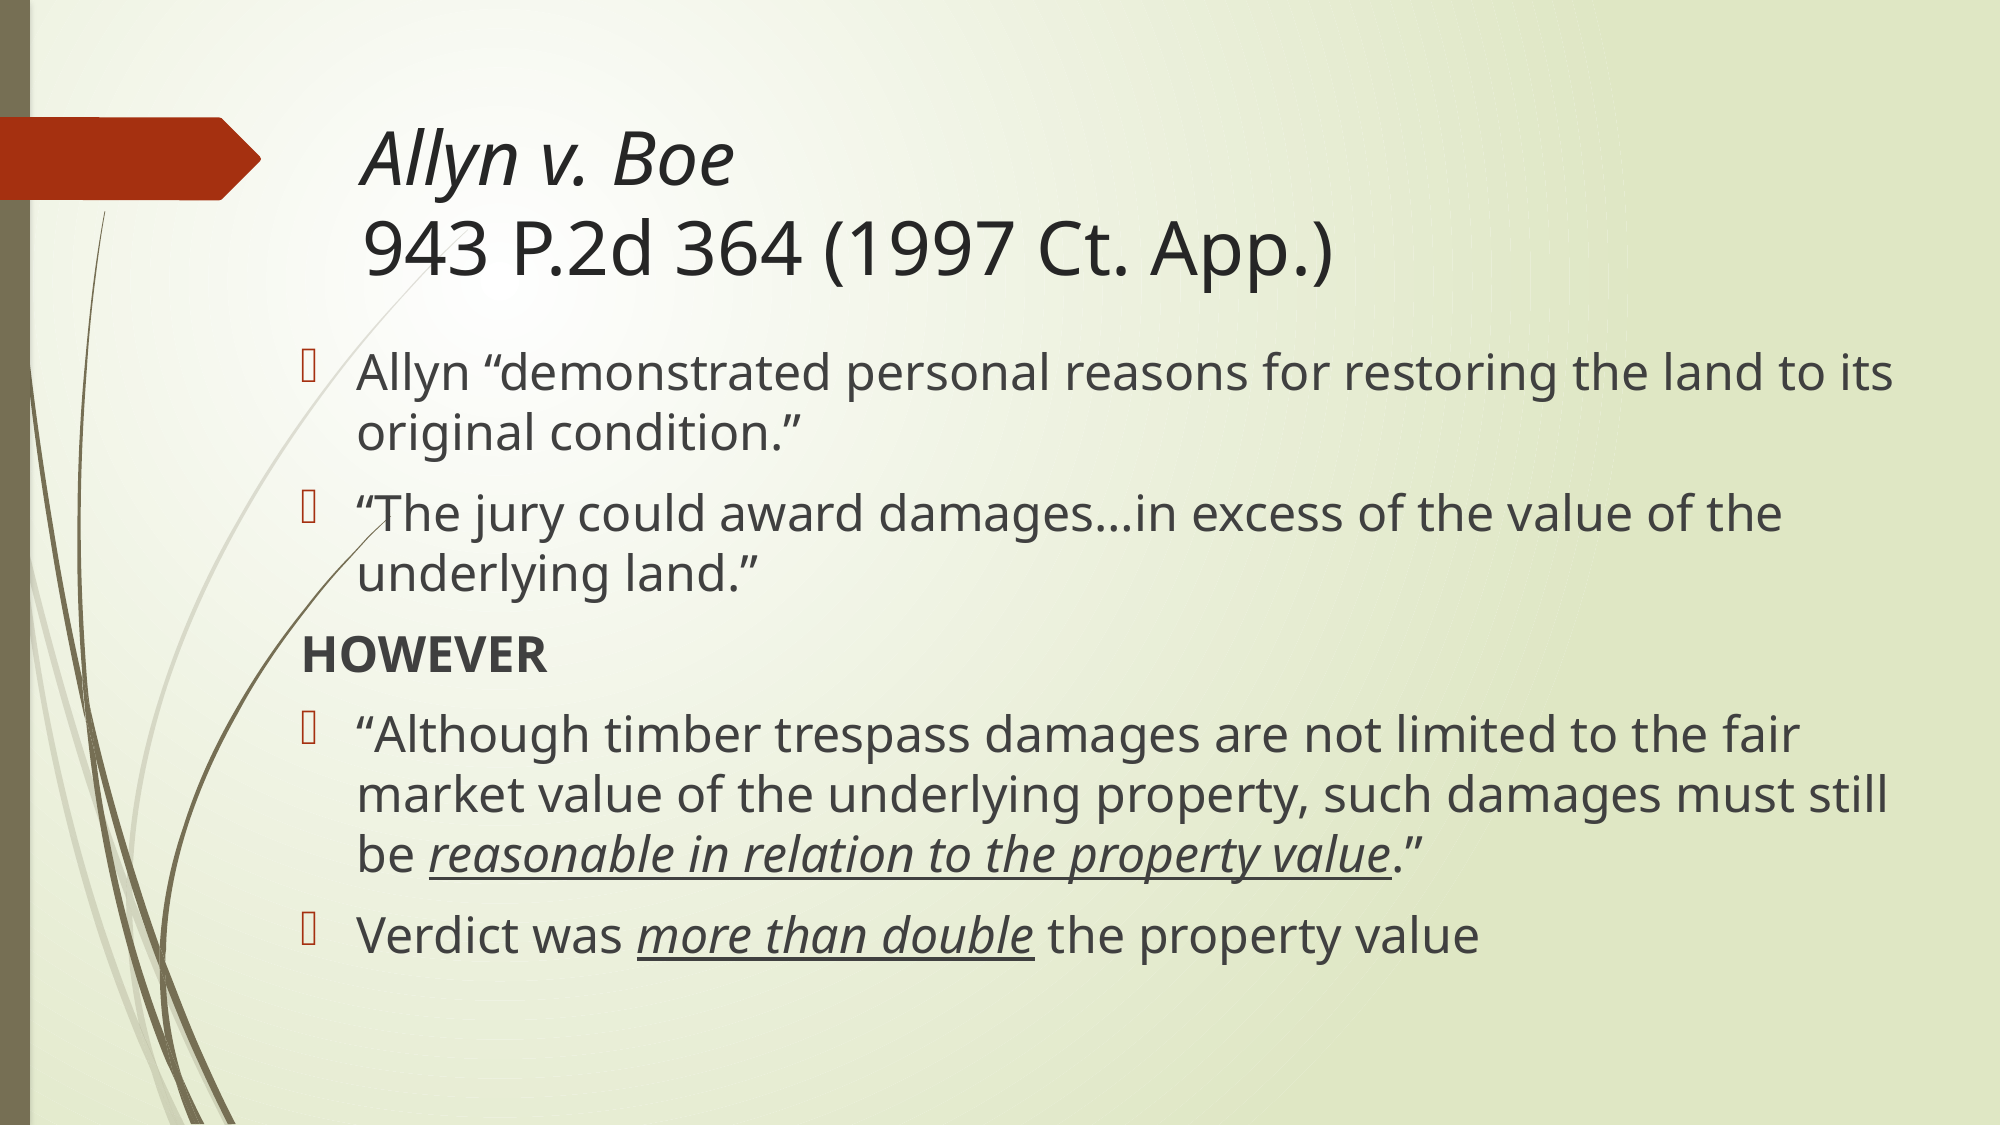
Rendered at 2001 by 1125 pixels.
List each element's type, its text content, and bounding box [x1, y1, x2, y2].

title Allyn v. Boe 943 P.2d 364 (1997 Ct. App.) [347, 102, 2000, 313]
list Allyn “demonstrated personal reasons for restoring the land to its original condition.” “The jury could award damages…in excess of the value of the underlying land.” HOWEVER “Although timber trespass damages are not limited to the fair market value of the underlying property, such damages must still be reasonable in relation to the property value.” Verdict was more than double the property value [285, 332, 1916, 1066]
